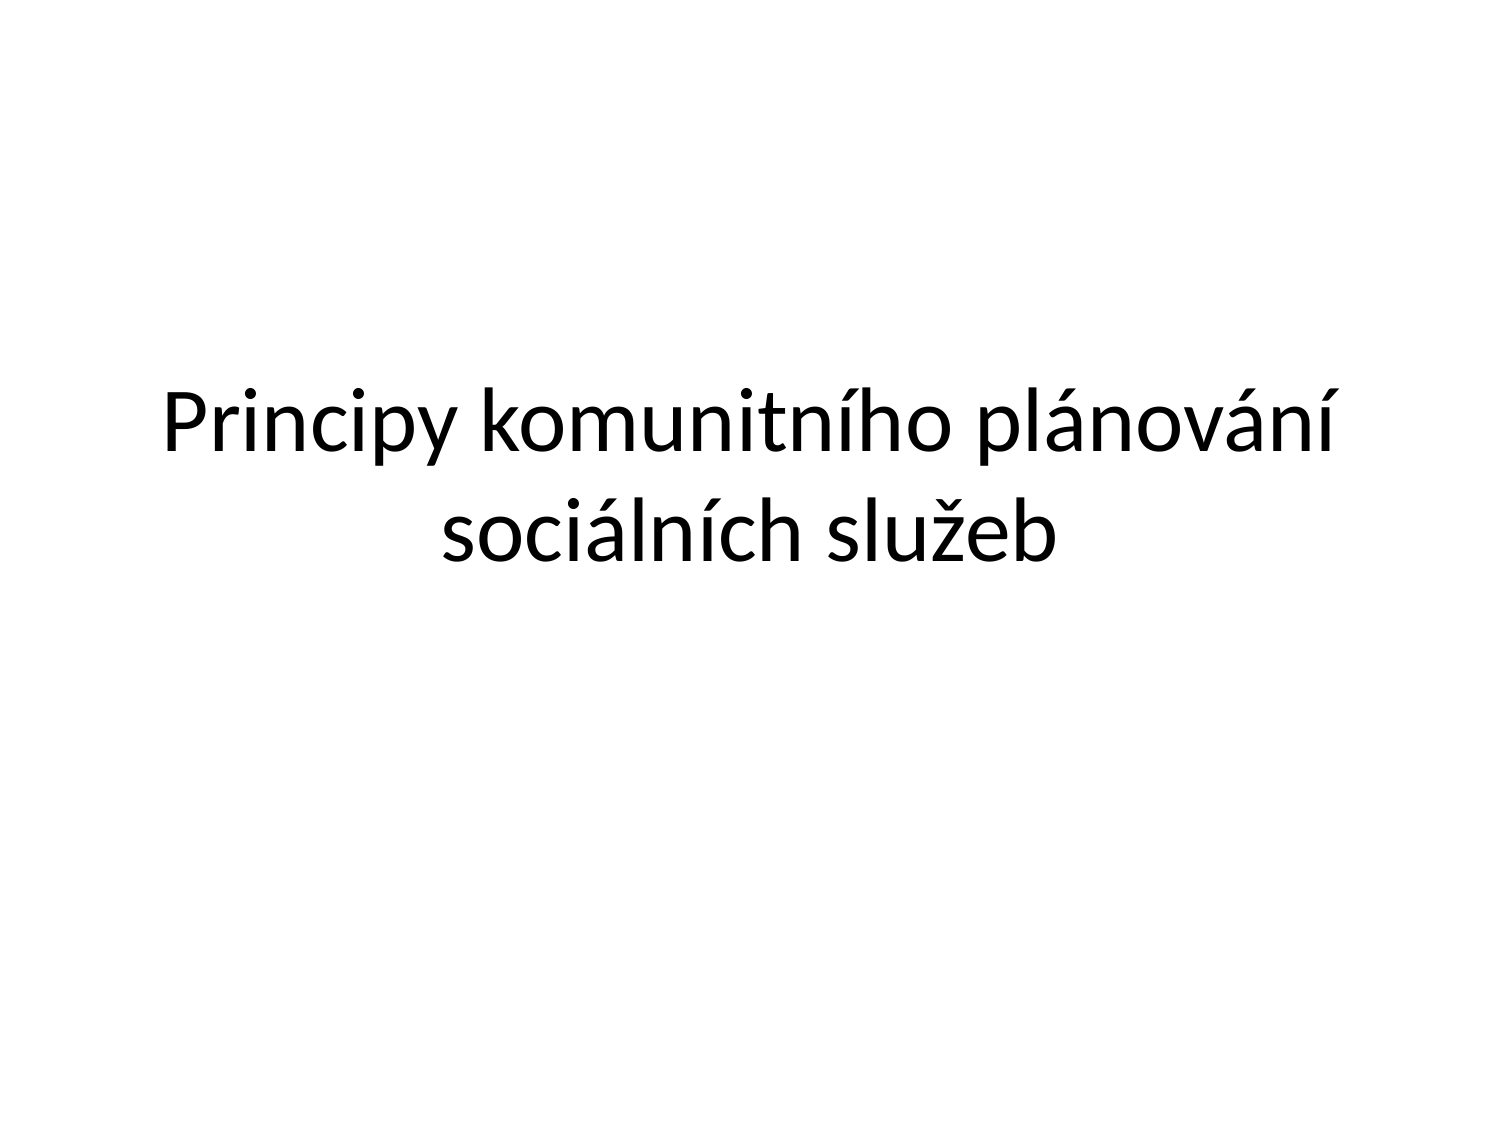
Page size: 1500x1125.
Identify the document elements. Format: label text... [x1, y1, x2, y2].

title Principy komunitního plánování sociálních služeb [112, 349, 1388, 591]
